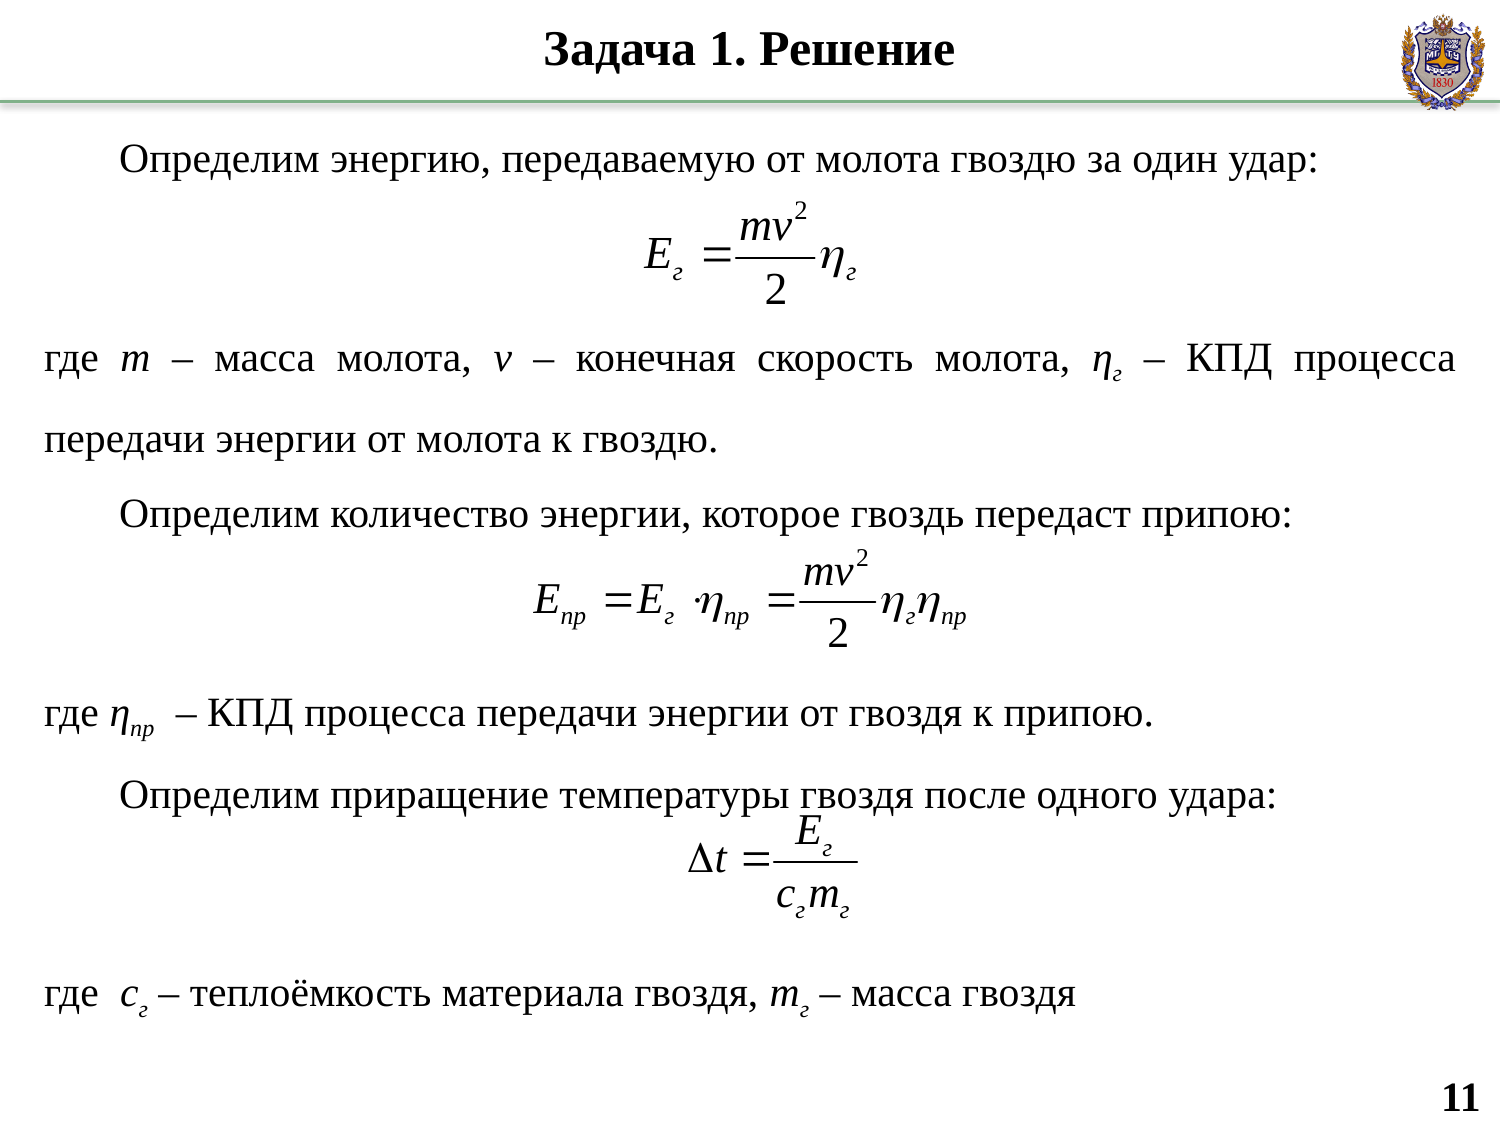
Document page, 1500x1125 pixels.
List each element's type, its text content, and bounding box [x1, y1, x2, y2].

title Задача 1. Решение [153, 0, 1347, 90]
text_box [635, 188, 865, 315]
picture [1399, 12, 1487, 114]
text_box Определим энергию, передаваемую от молота гвоздю за один удар: где m – масса молота, v – конечная скорость молота, ηг – КПД процесса передачи энергии от молота к гвоздю. Определим количество энергии, которое гвоздь передаст припою: где ηпр – КПД процесса передачи энергии от гвоздя к припою. Определим приращение температуры гвоздя после одного удара: где сг – теплоёмкость материала гвоздя, mг – масса гвоздя [29, 111, 1471, 1030]
slide_number 11 [1421, 1065, 1500, 1125]
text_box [680, 802, 867, 929]
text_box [525, 536, 975, 658]
